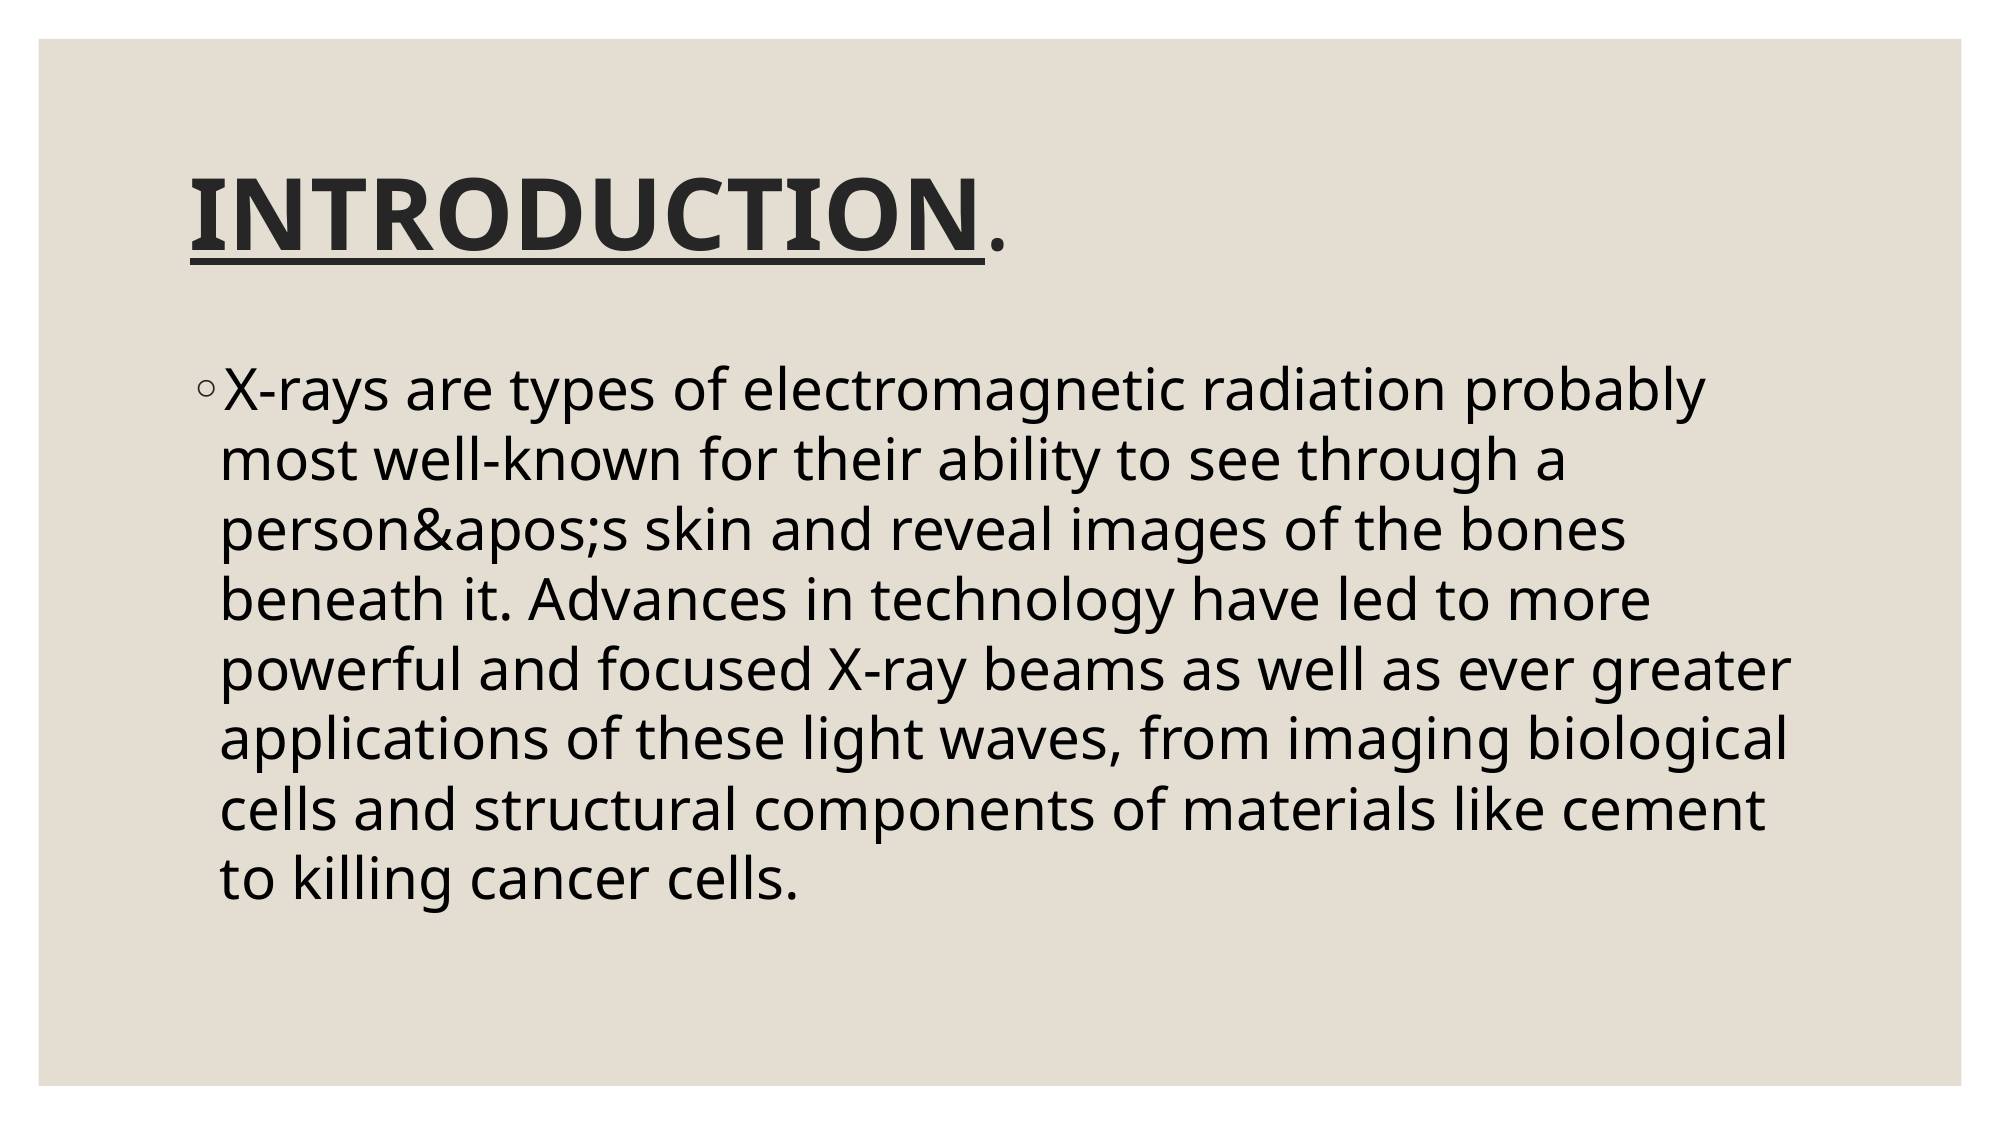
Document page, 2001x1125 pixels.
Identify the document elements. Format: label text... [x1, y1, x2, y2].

title INTRODUCTION. [174, 105, 1825, 331]
list X-rays are types of electromagnetic radiation probably most well-known for their ability to see through a person&apos;s skin and reveal images of the bones beneath it. Advances in technology have led to more powerful and focused X-ray beams as well as ever greater applications of these light waves, from imaging biological cells and structural components of materials like cement to killing cancer cells. [174, 345, 1825, 990]
